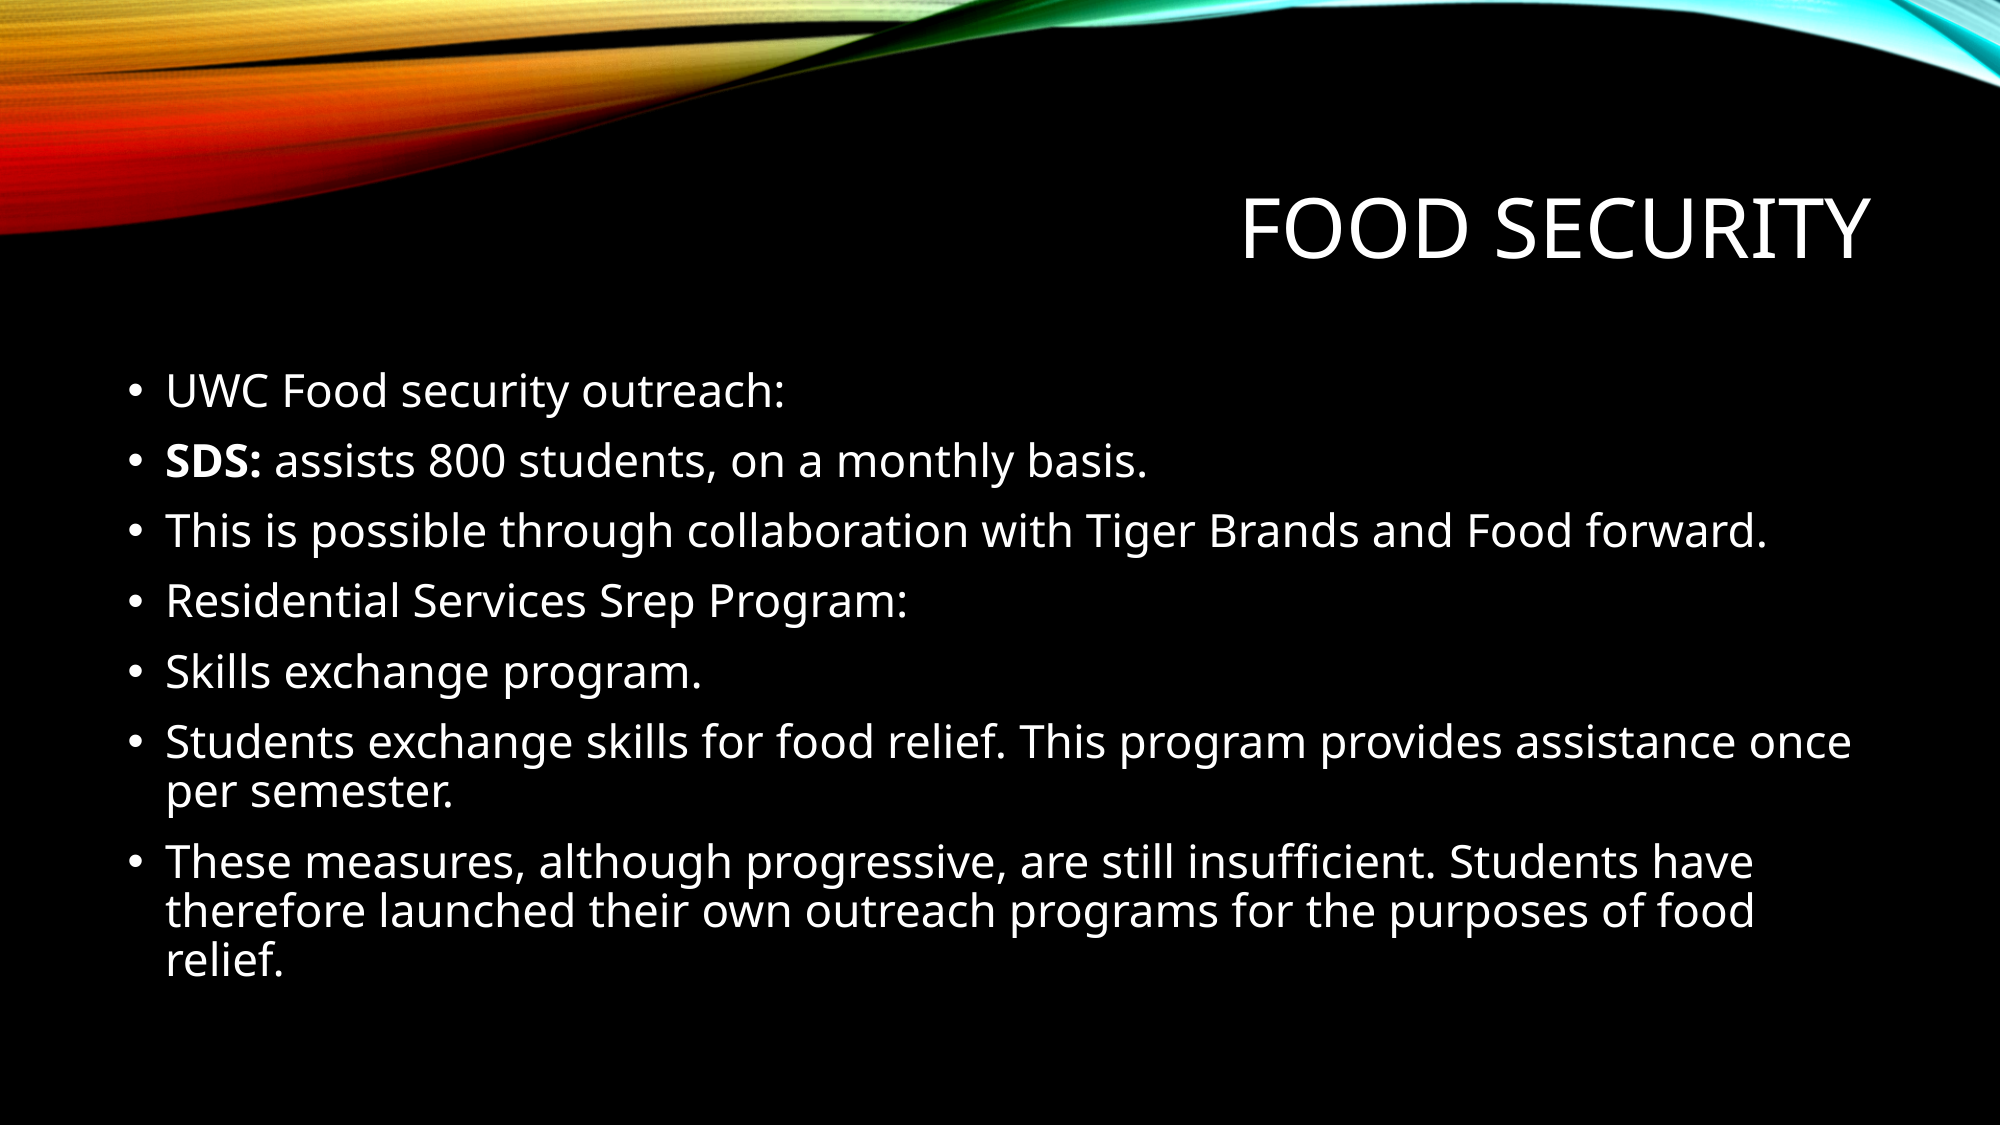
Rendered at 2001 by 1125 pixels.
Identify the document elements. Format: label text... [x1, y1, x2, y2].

title Food Security [474, 125, 1888, 338]
picture [0, 0, 2000, 237]
list UWC Food security outreach: SDS: assists 800 students, on a monthly basis. This is possible through collaboration with Tiger Brands and Food forward. Residential Services Srep Program: Skills exchange program. Students exchange skills for food relief. This program provides assistance once per semester. These measures, although progressive, are still insufficient. Students have therefore launched their own outreach programs for the purposes of food relief. [112, 360, 1888, 1021]
